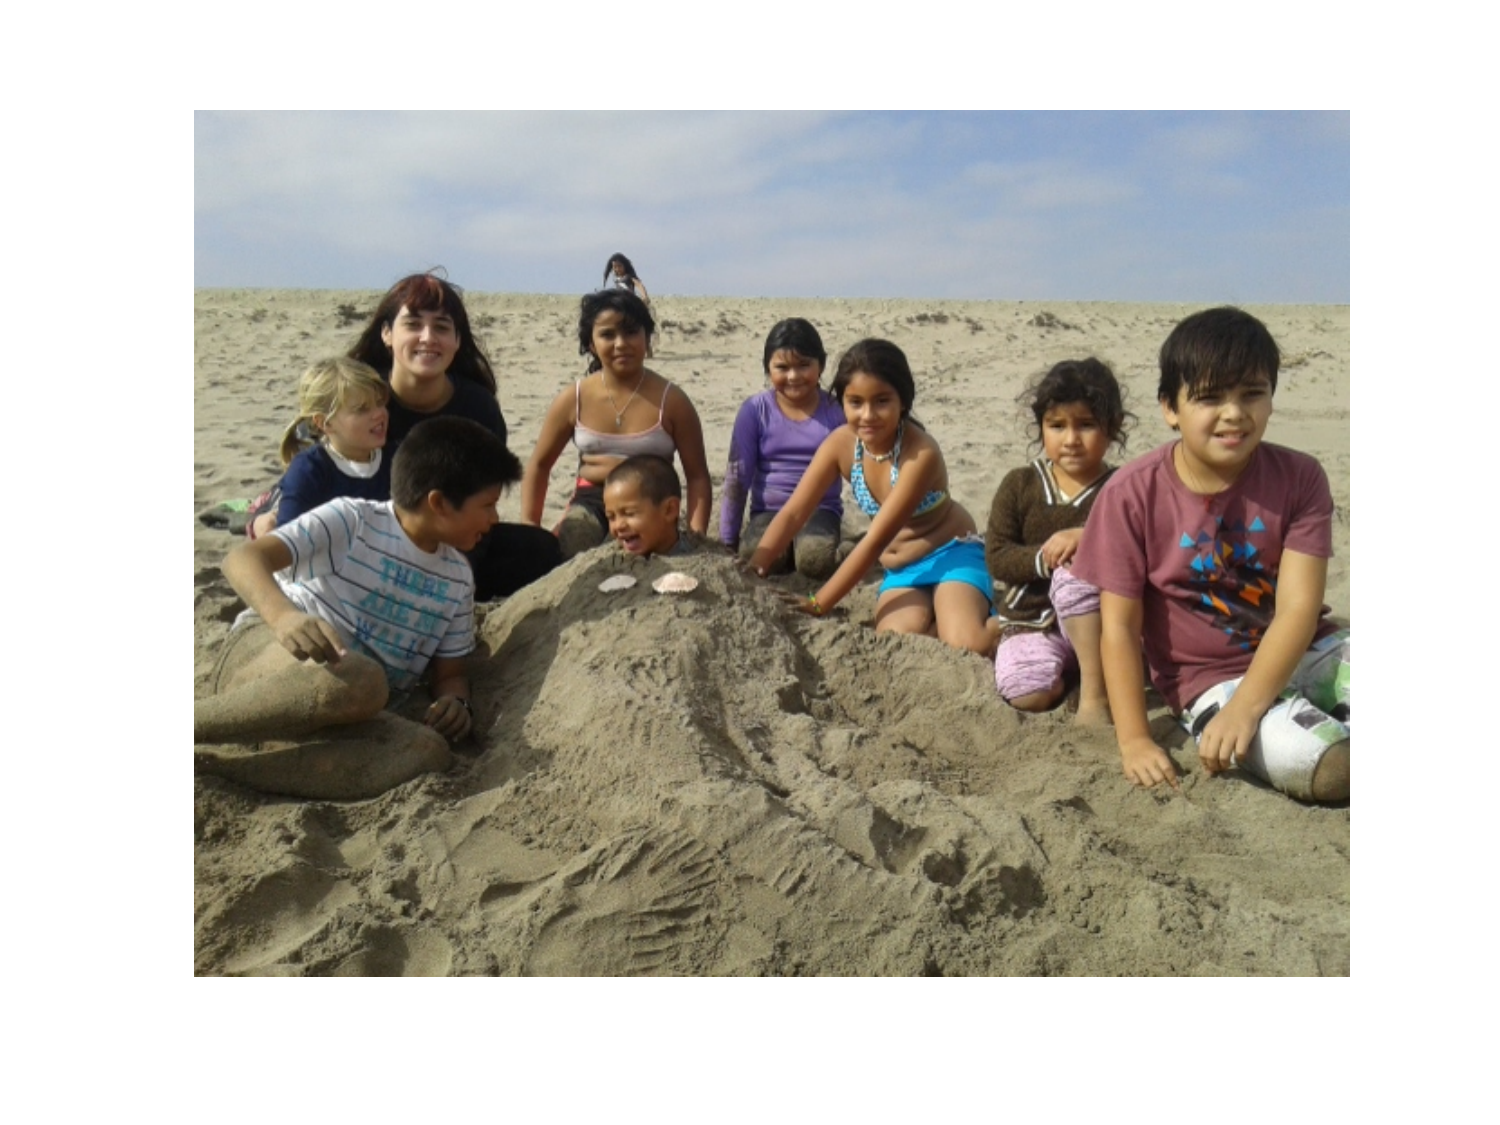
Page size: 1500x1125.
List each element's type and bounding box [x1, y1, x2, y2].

picture [194, 110, 1350, 977]
